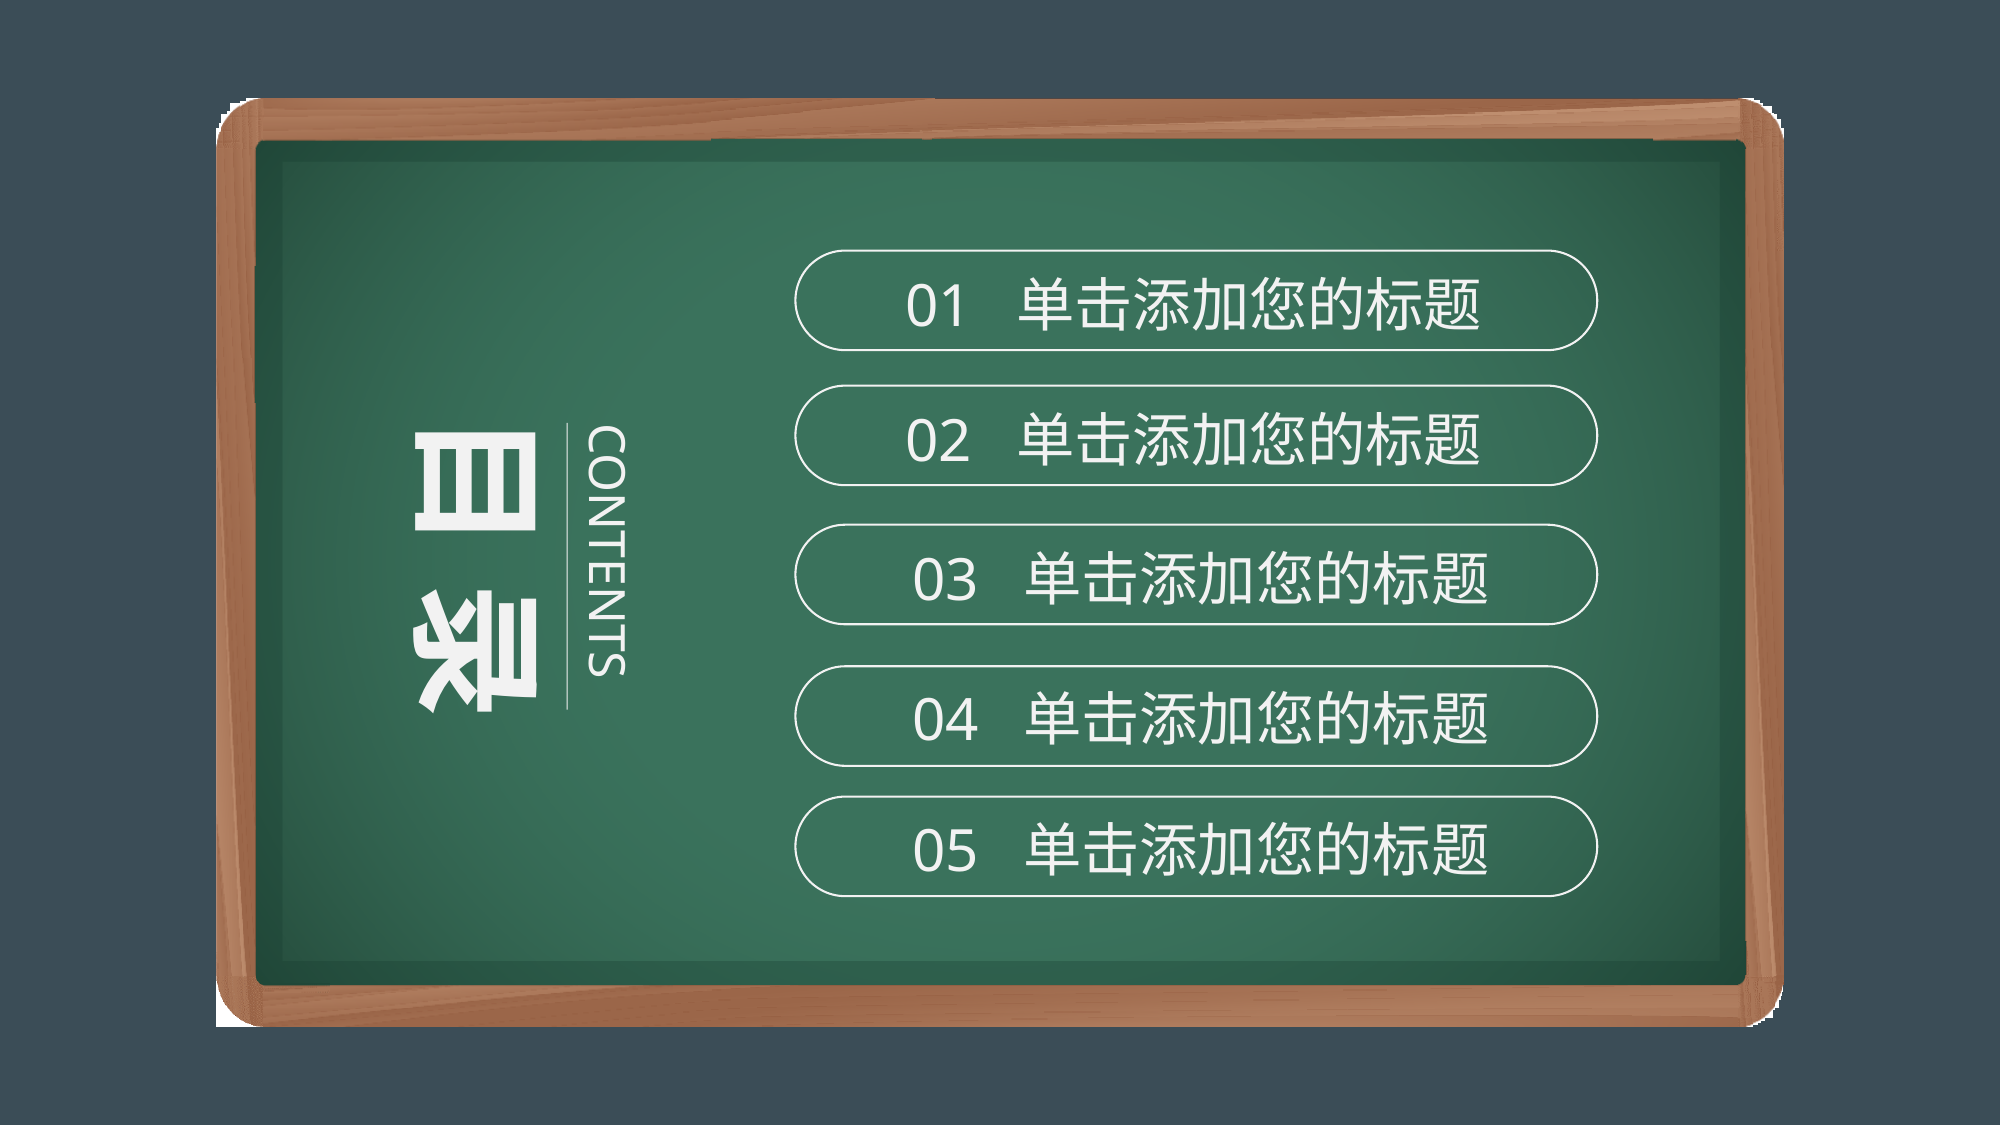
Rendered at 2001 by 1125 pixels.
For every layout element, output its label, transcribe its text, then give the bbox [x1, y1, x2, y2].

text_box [795, 250, 1598, 897]
text_box CONTENTS [578, 423, 640, 710]
text_box 目 录 [397, 386, 564, 747]
picture [216, 98, 1784, 1027]
